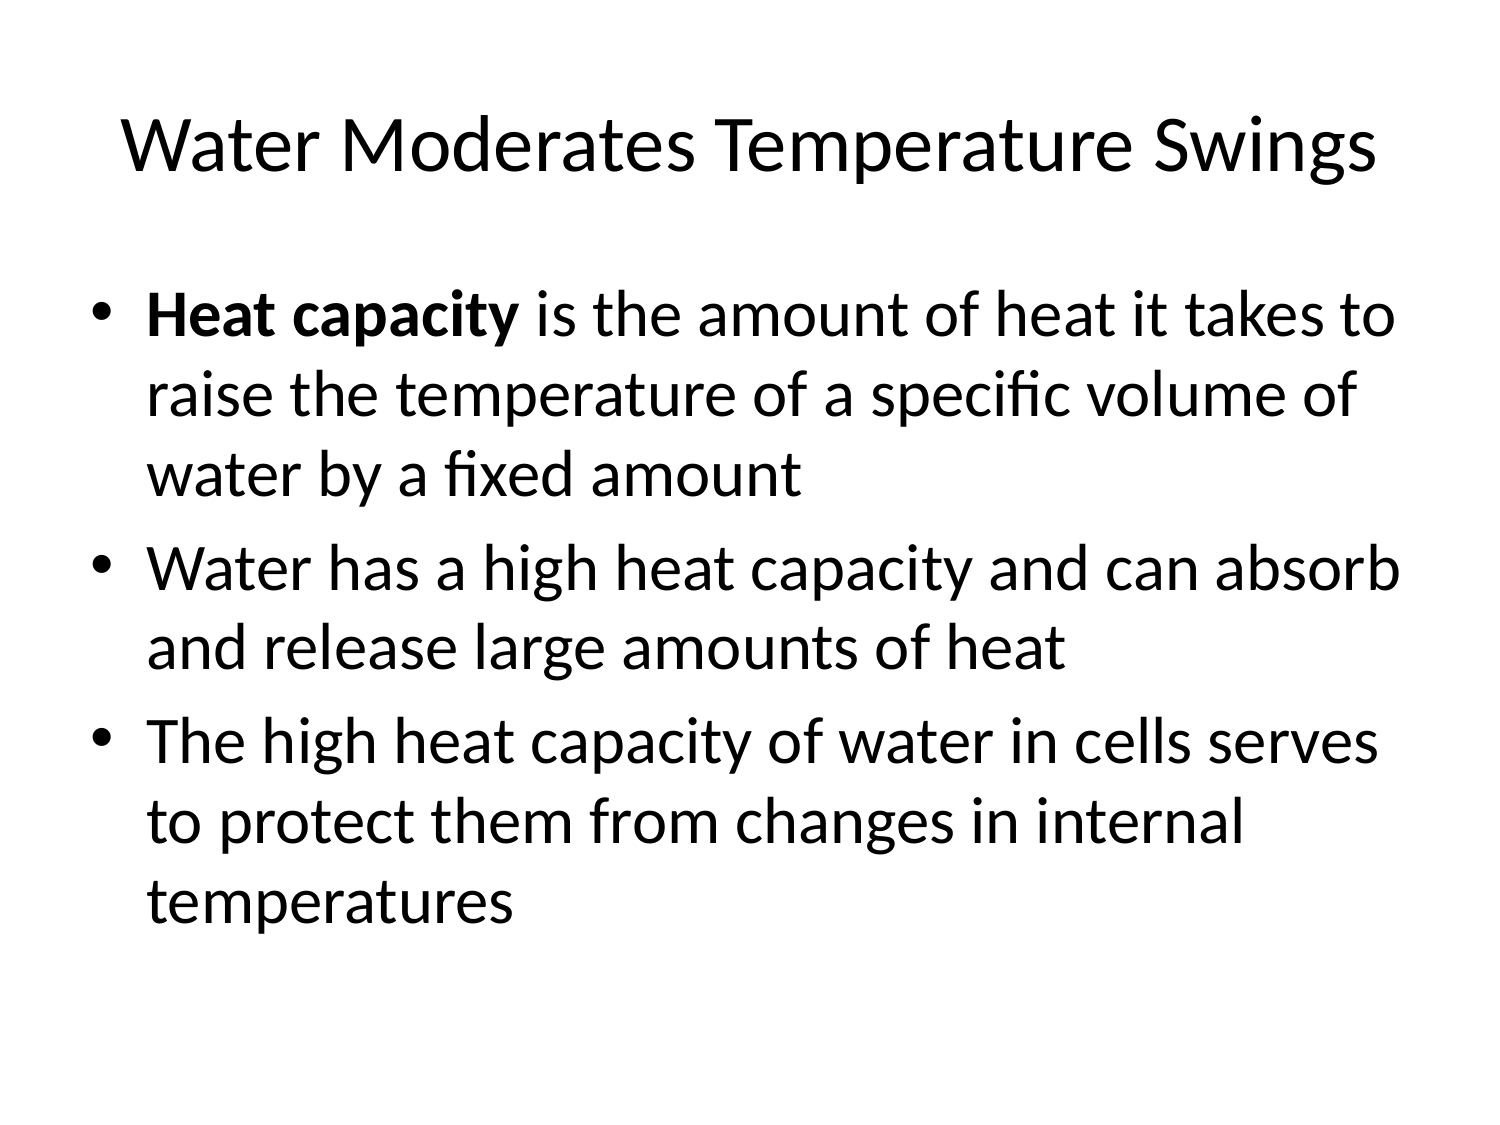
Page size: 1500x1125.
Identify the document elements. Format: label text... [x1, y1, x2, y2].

list Heat capacity is the amount of heat it takes to raise the temperature of a specific volume of water by a fixed amount Water has a high heat capacity and can absorb and release large amounts of heat The high heat capacity of water in cells serves to protect them from changes in internal temperatures [74, 262, 1426, 1006]
title Water Moderates Temperature Swings [74, 44, 1426, 233]
